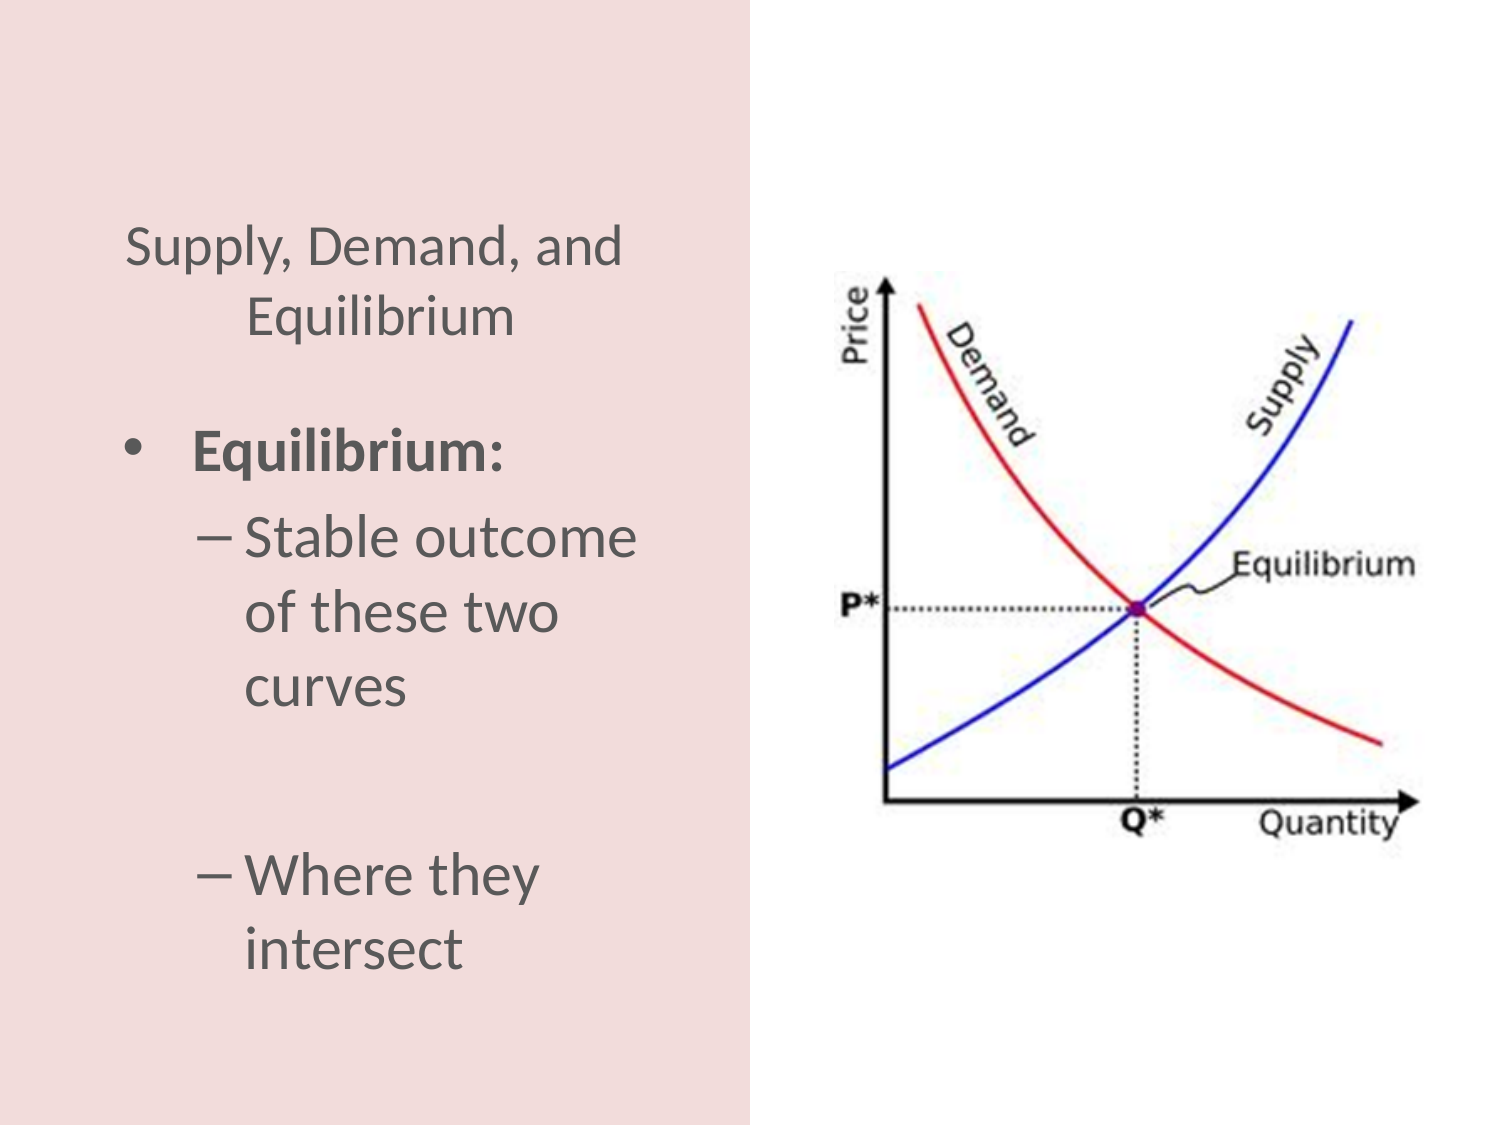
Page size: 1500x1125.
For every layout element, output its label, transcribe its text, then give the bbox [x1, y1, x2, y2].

text_box [0, 0, 752, 1125]
title Supply, Demand, and Equilibrium [107, 112, 643, 355]
list Equilibrium: Stable outcome of these two curves Where they intersect [107, 401, 663, 1020]
text_box [752, 0, 1500, 1125]
picture [834, 271, 1425, 861]
